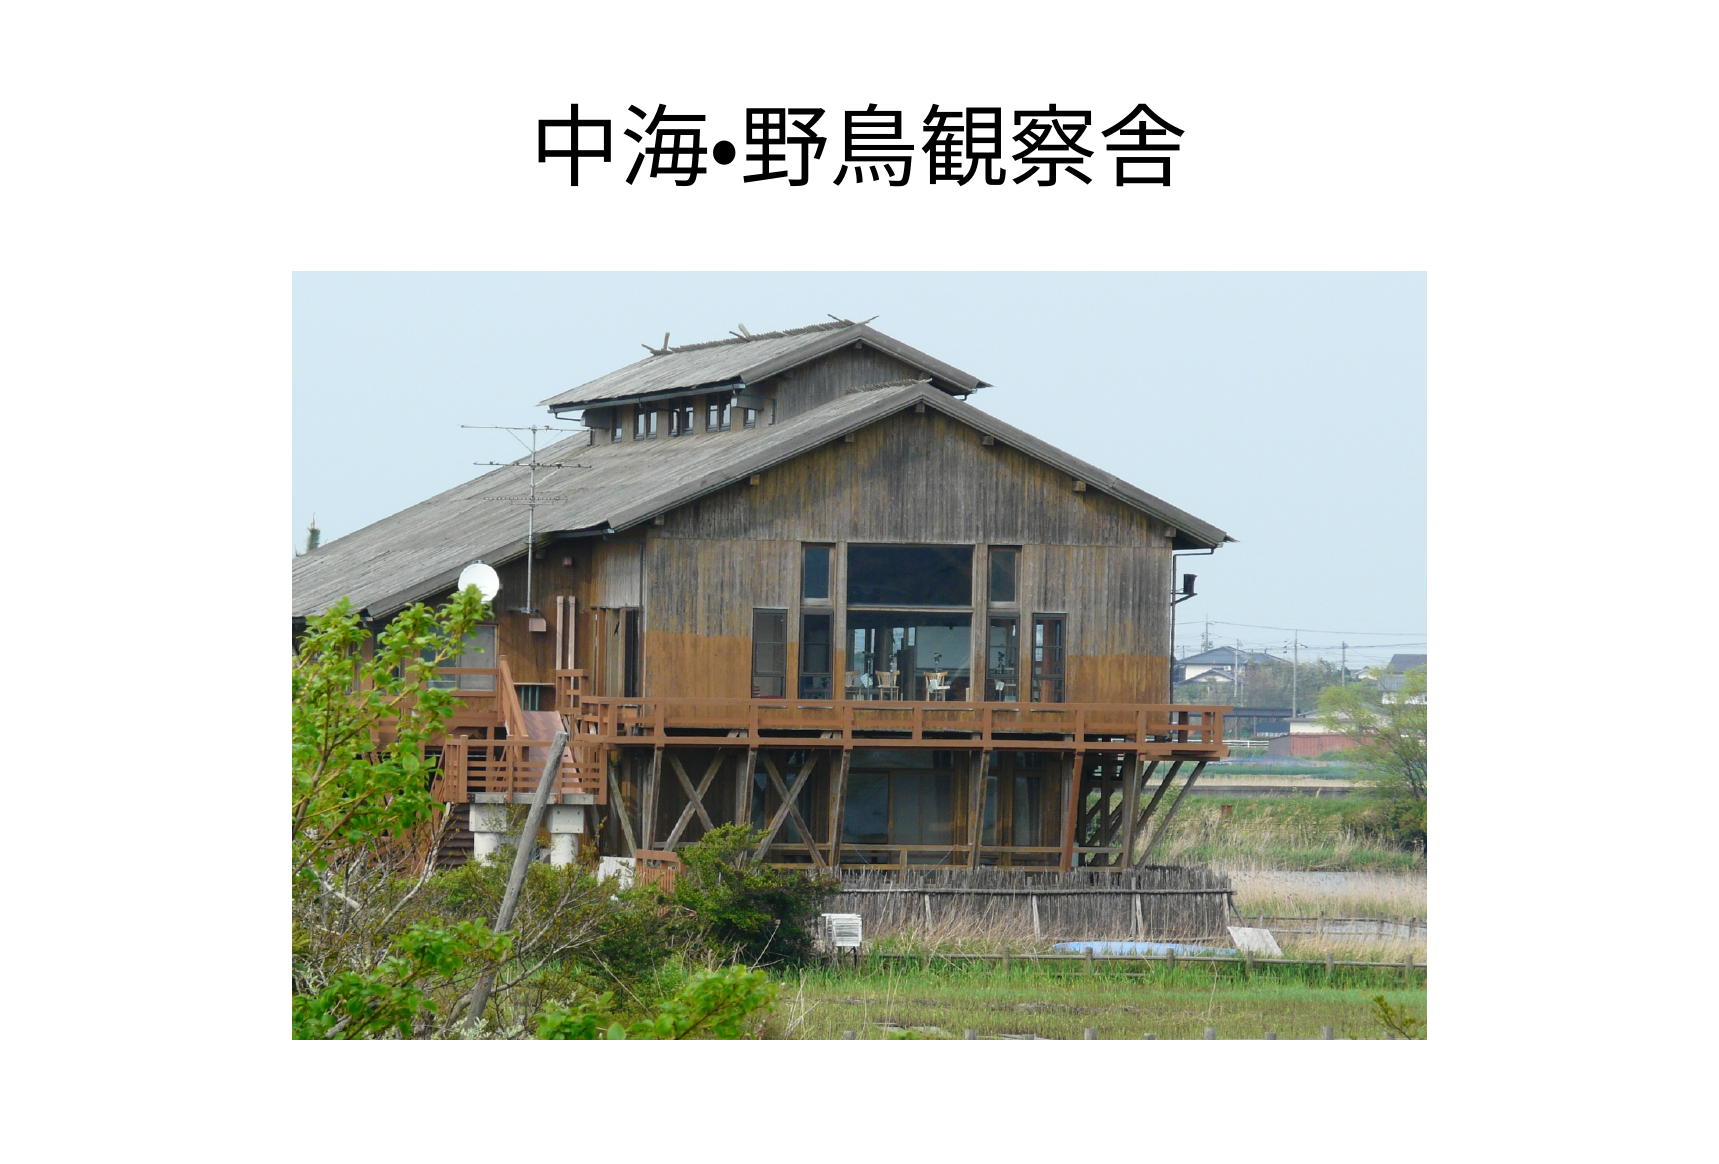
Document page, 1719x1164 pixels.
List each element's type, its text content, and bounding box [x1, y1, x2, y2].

title 中海・野鳥観察舎 [85, 46, 1633, 241]
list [291, 271, 1427, 1040]
